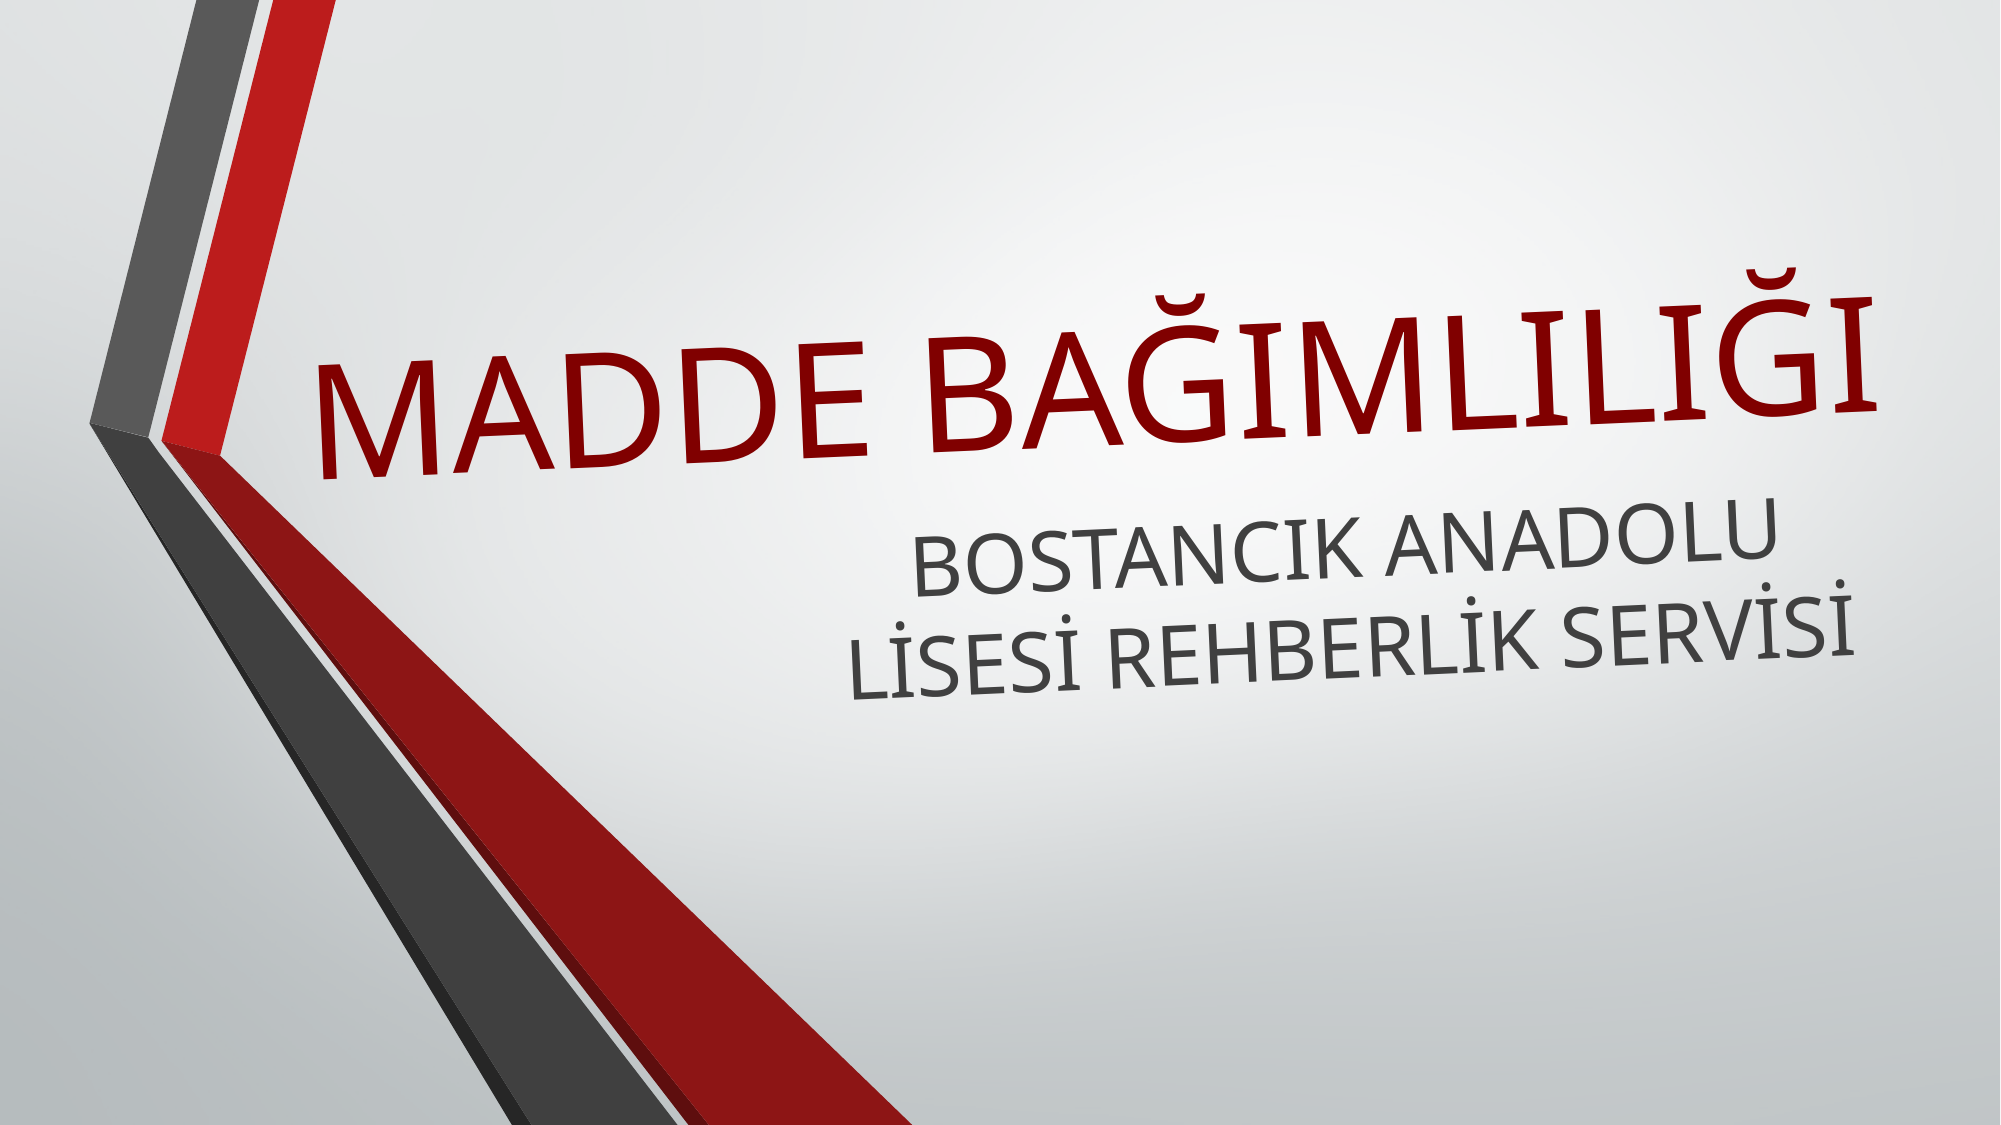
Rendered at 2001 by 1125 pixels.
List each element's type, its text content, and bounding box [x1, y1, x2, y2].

title MADDE BAĞIMLILIĞI [252, 66, 1901, 522]
subtitle BOSTANCIK ANADOLU LİSESİ REHBERLİK SERVİSİ [788, 461, 1905, 671]
